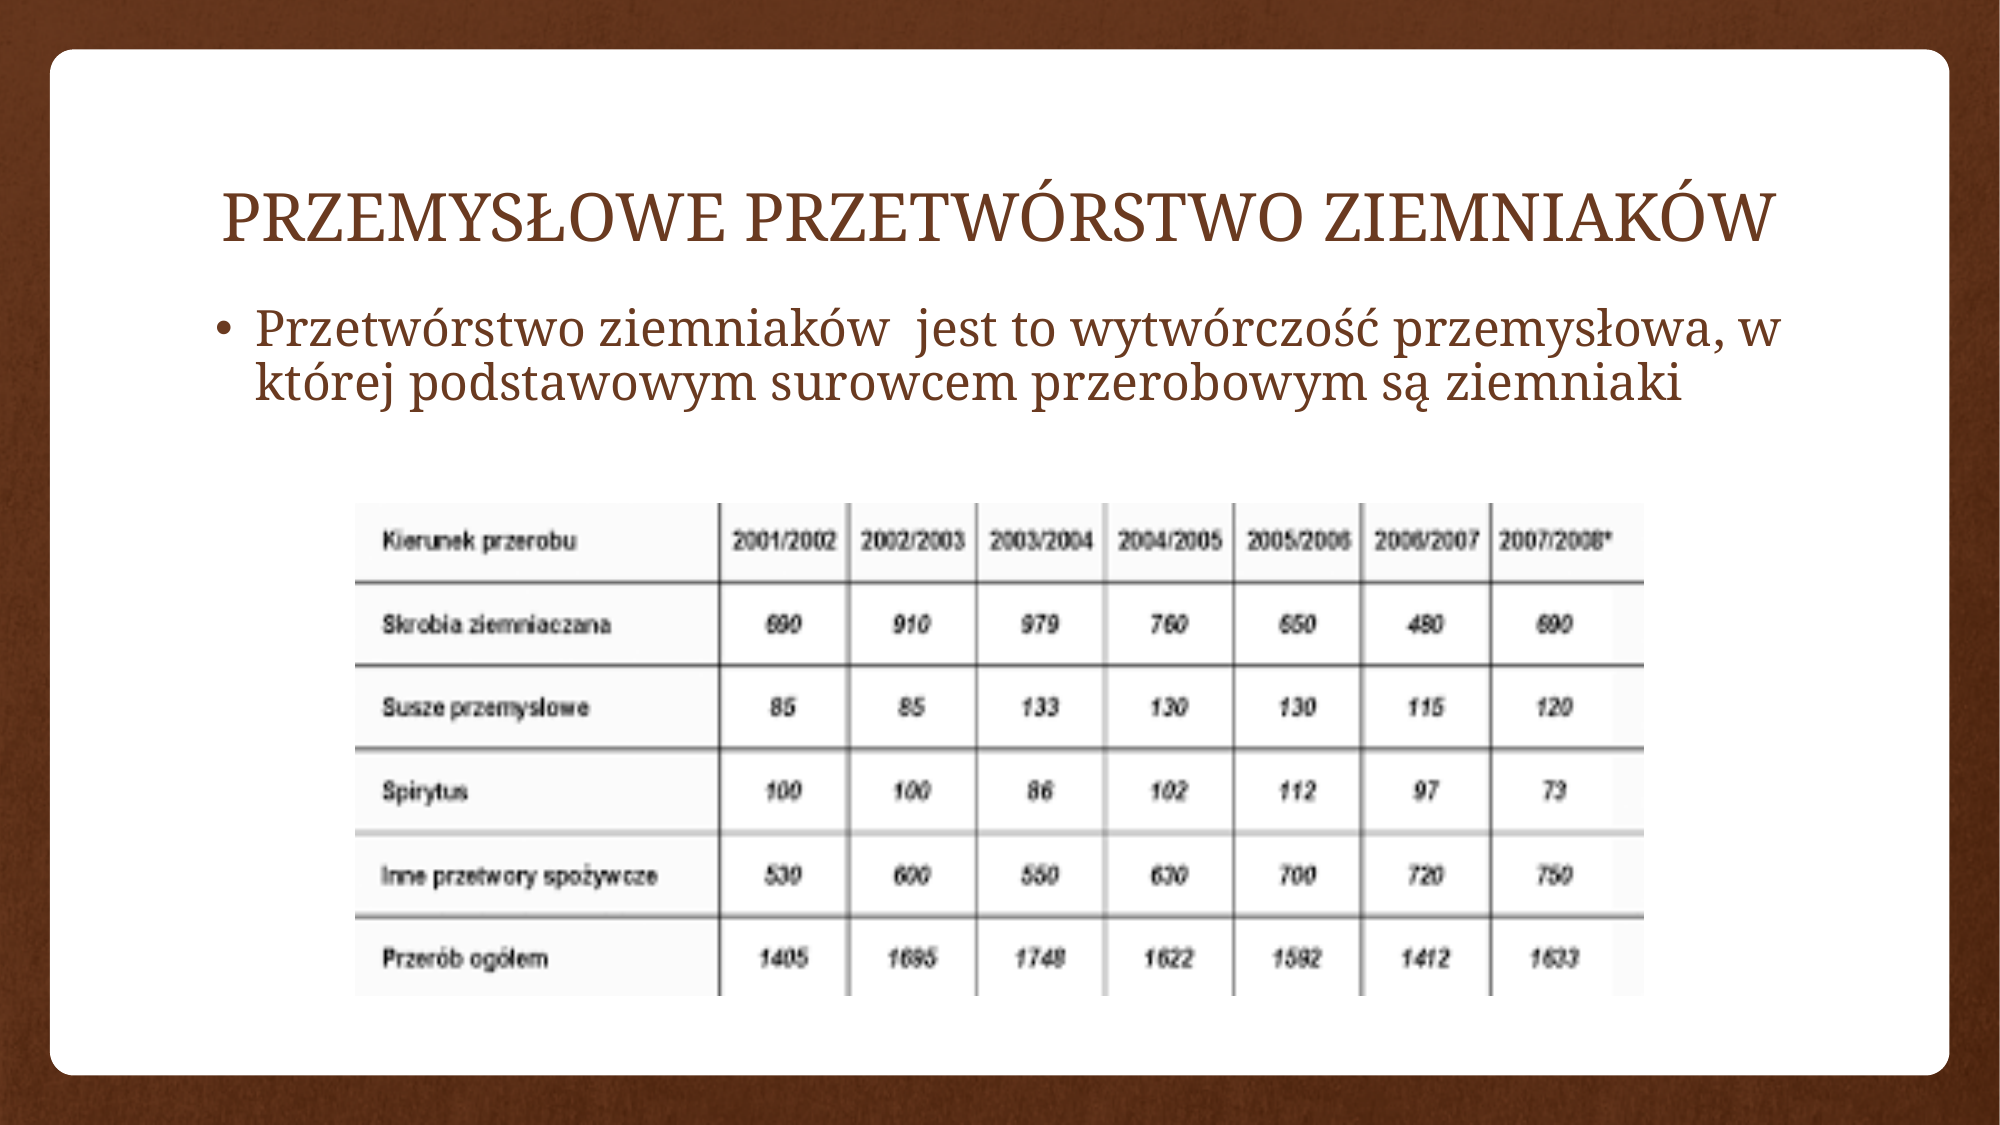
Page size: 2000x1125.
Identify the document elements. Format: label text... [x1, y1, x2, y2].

picture [355, 503, 1644, 996]
list Przetwórstwo ziemniaków jest to wytwórczość przemysłowa, w której podstawowym surowcem przerobowym są ziemniaki [199, 295, 1800, 996]
title PRZEMYSŁOWE PRZETWÓRSTWO ZIEMNIAKÓW [199, 70, 1800, 263]
